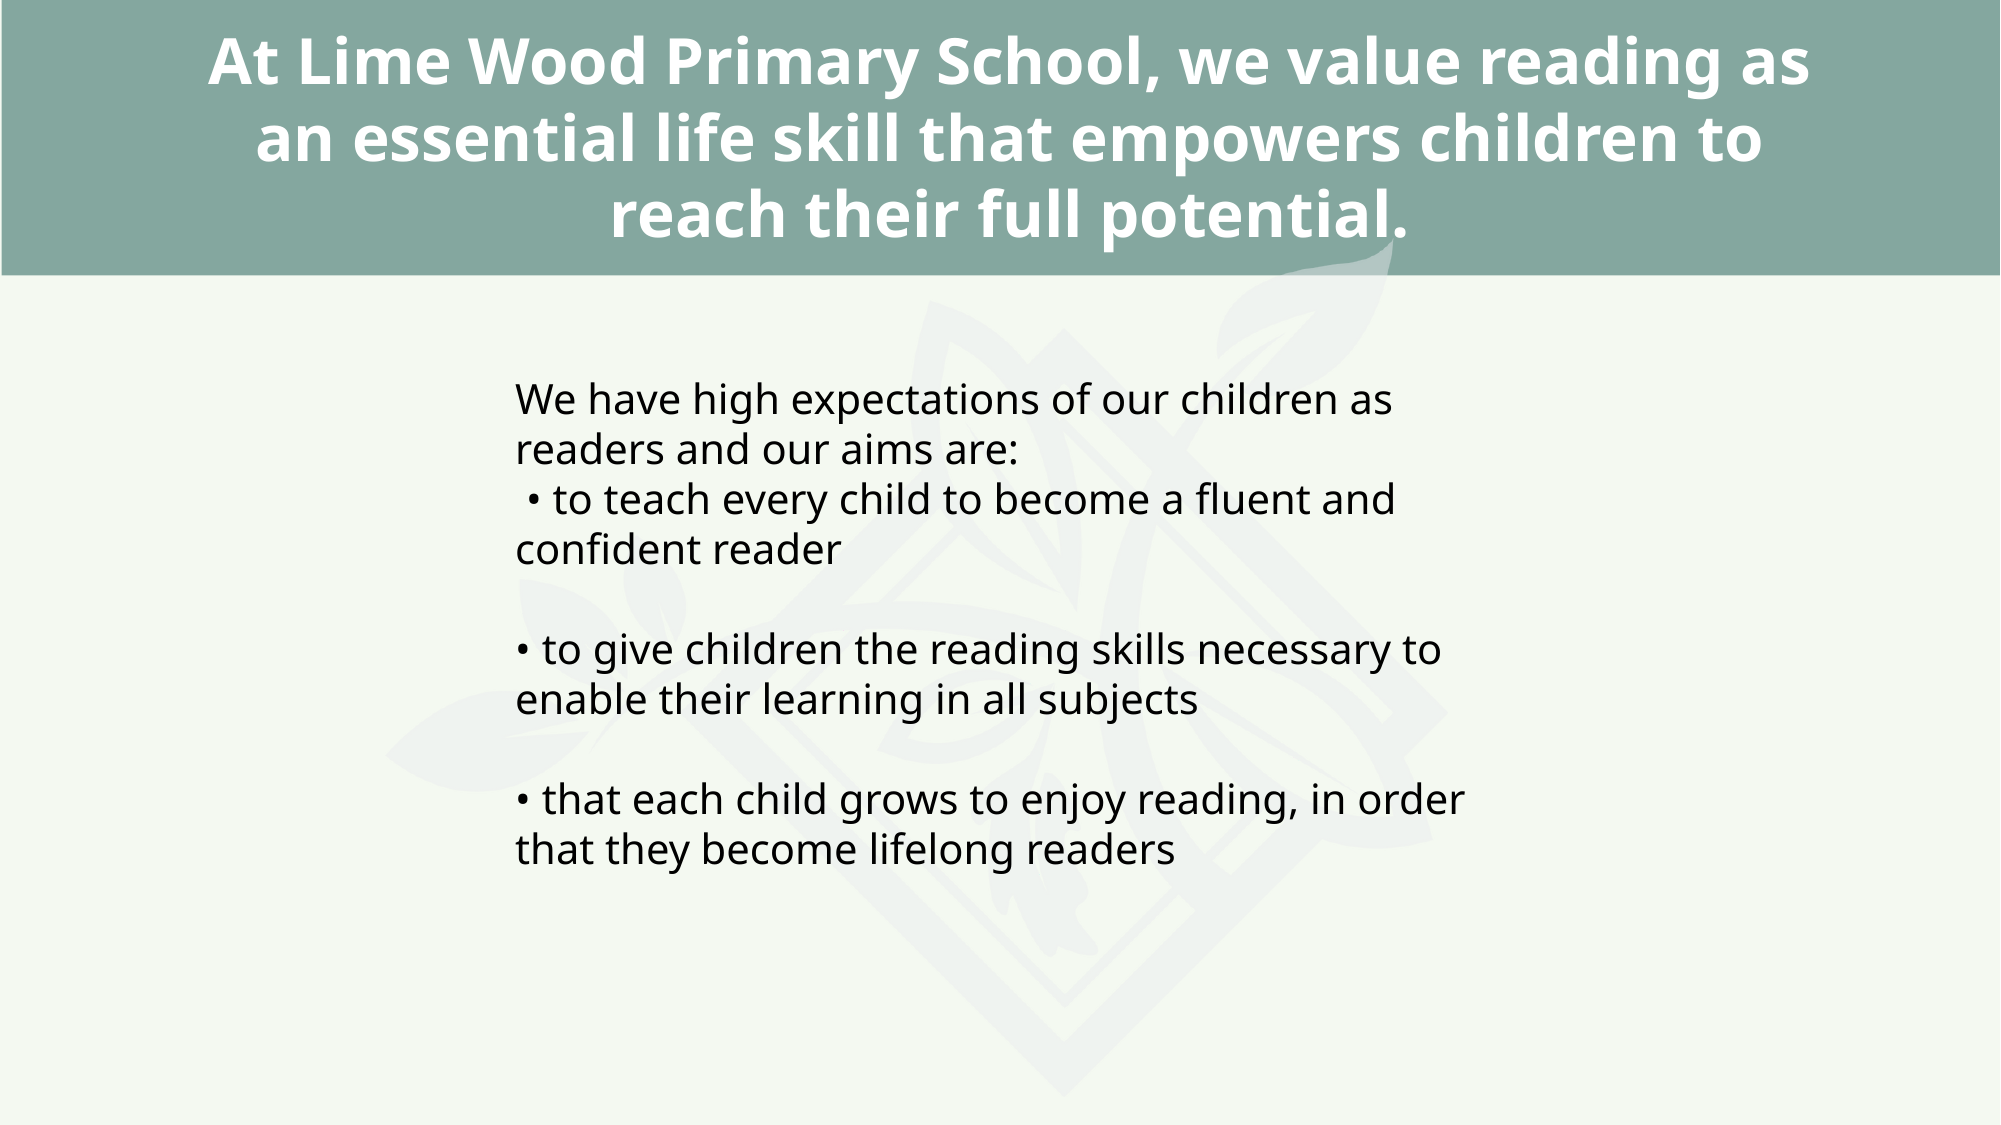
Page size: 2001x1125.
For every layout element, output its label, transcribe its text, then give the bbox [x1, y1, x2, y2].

text_box [1, 0, 2000, 276]
text_box At Lime Wood Primary School, we value reading as an essential life skill that empowers children to reach their full potential. [186, 13, 1834, 258]
text_box We have high expectations of our children as readers and our aims are: • to teach every child to become a fluent and confident reader • to give children the reading skills necessary to enable their learning in all subjects • that each child grows to enjoy reading, in order that they become lifelong readers [1448, 365, 1502, 931]
picture [385, 238, 1448, 1097]
